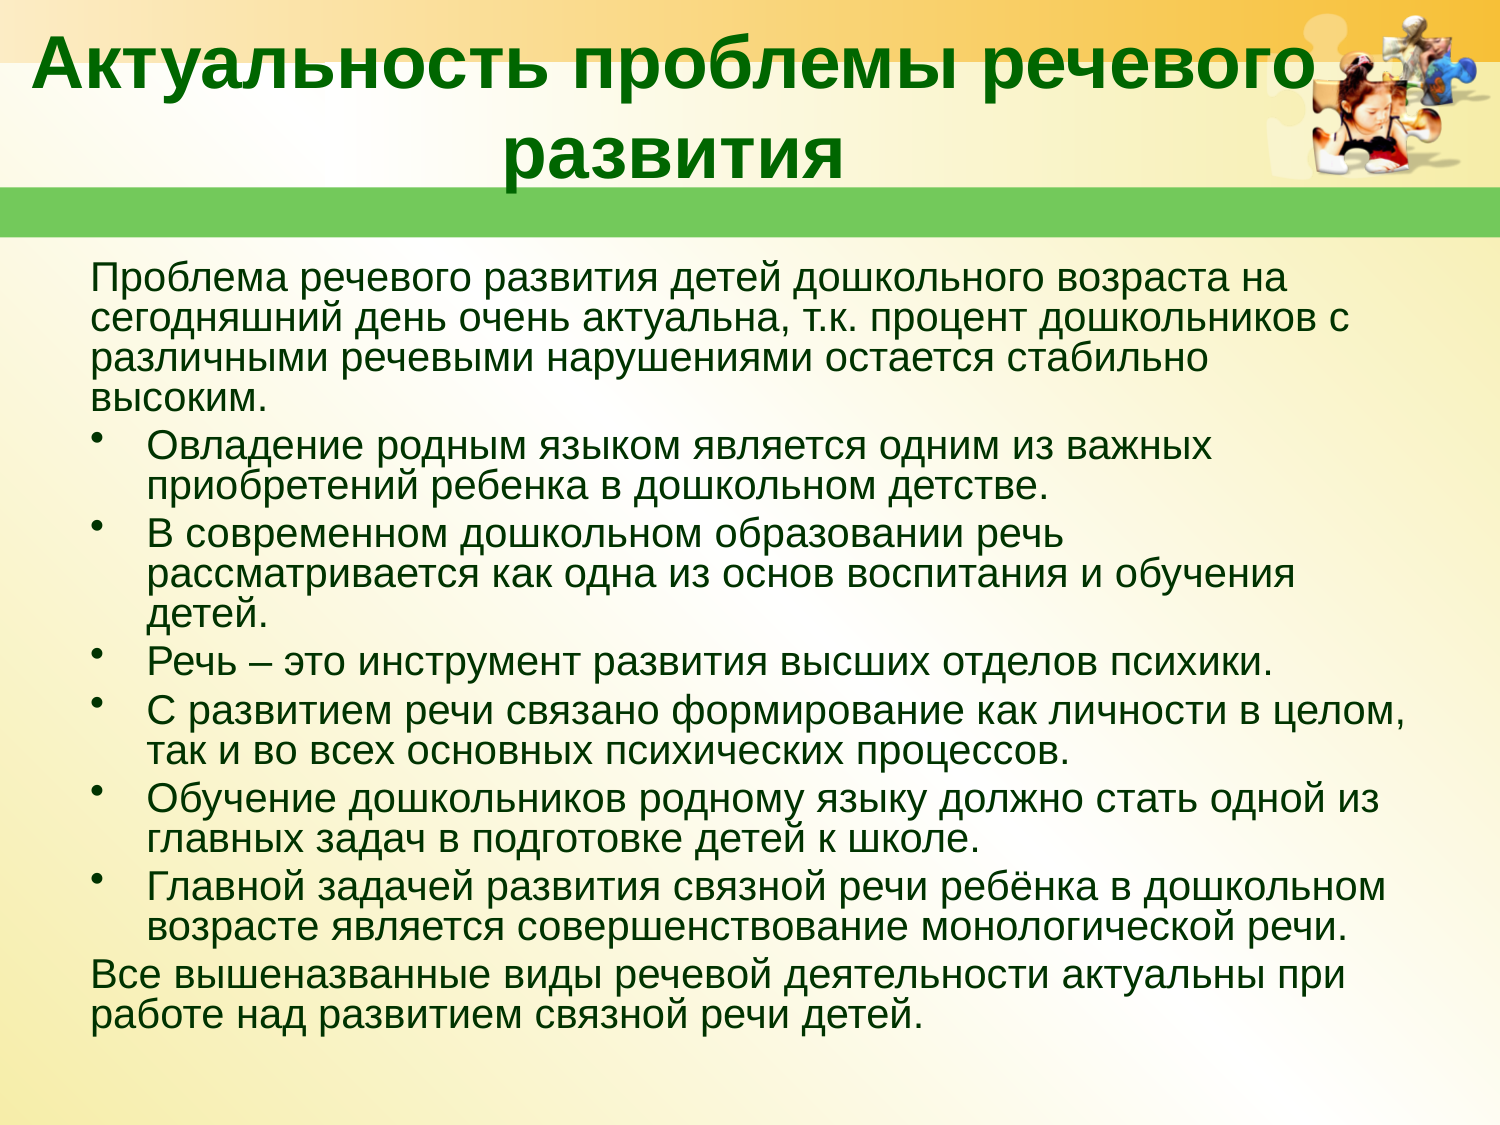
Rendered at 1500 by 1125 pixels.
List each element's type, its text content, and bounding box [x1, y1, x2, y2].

title Актуальность проблемы речевого развития [0, 18, 1355, 189]
picture [1265, 12, 1493, 185]
list Проблема речевого развития детей дошкольного возраста на сегодняшний день очень актуальна, т.к. процент дошкольников с различными речевыми нарушениями остается стабильно высоким. Овладение родным языком является одним из важных приобретений ребенка в дошкольном детстве. В современном дошкольном образовании речь рассматривается как одна из основ воспитания и обучения детей. Речь – это инструмент развития высших отделов психики. С развитием речи связано формирование как личности в целом, так и во всех основных психических процессов. Обучение дошкольников родному языку должно стать одной из главных задач в подготовке детей к школе. Главной задачей развития связной речи ребёнка в дошкольном возрасте является совершенствование монологической речи. Все вышеназванные виды речевой деятельности актуальны при работе над развитием связной речи детей. [74, 251, 1426, 1076]
